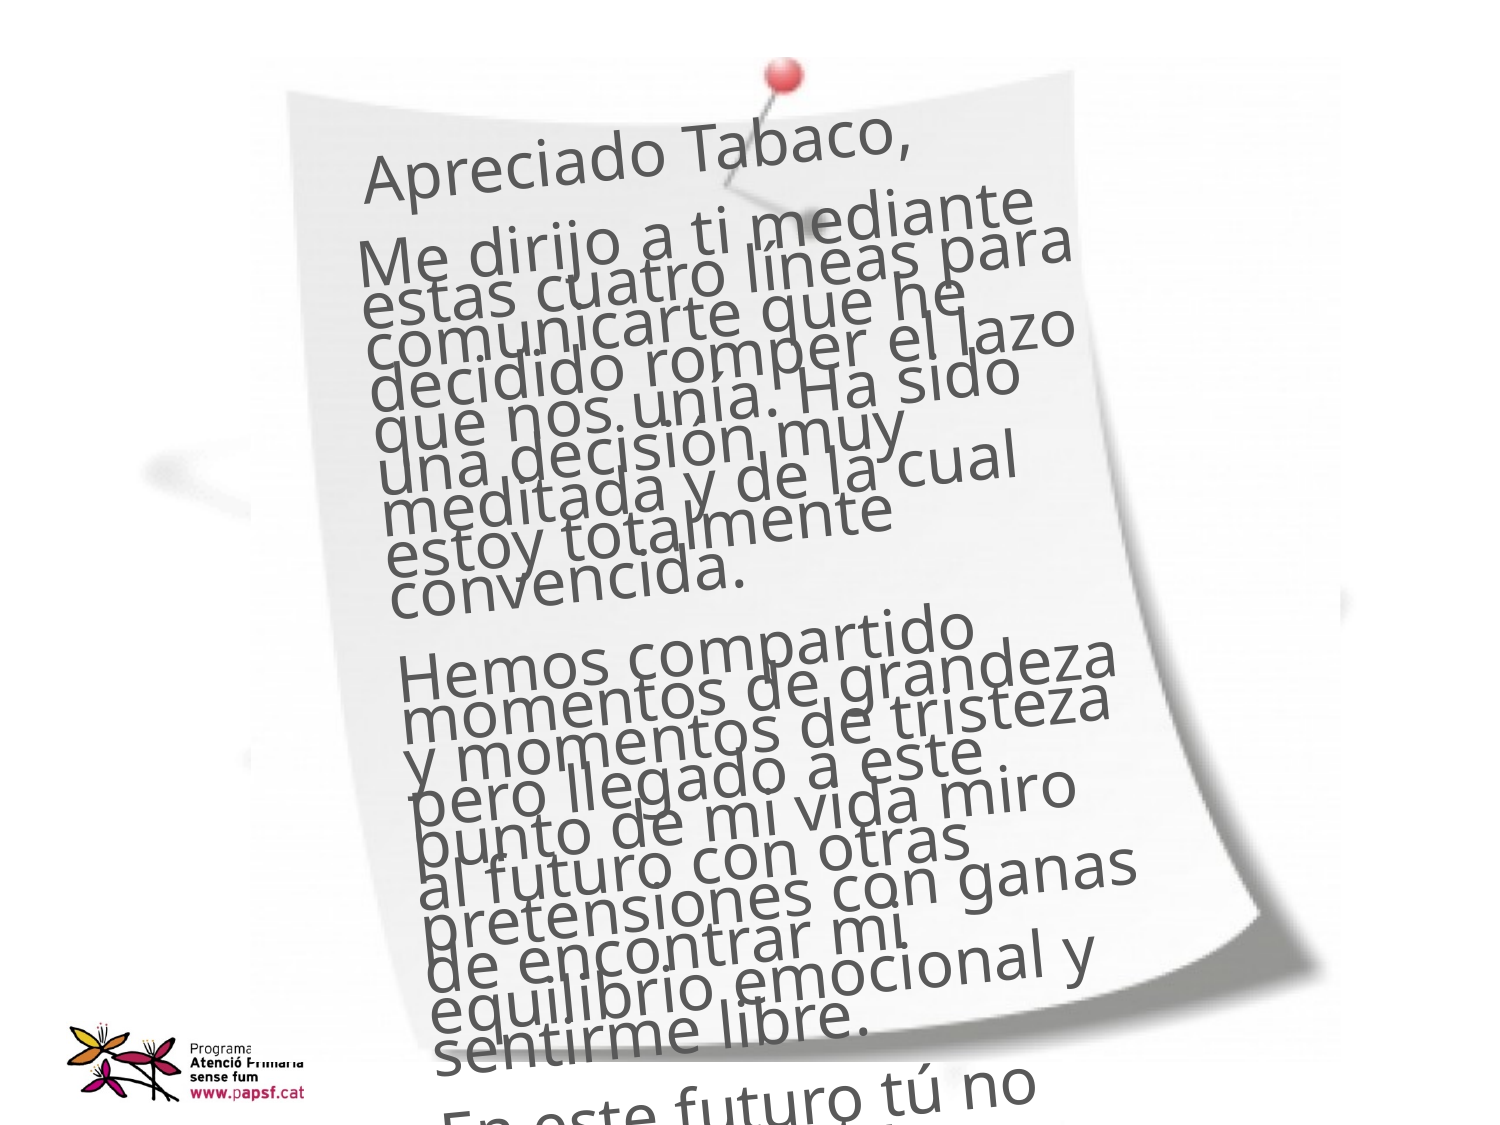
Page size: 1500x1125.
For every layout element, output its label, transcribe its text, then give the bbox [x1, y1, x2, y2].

picture [66, 57, 1341, 1103]
text_box Apreciado Tabaco, Me dirijo a ti mediante estas cuatro líneas para comunicarte que he decidido romper el lazo que nos unía. Ha sido una decisión muy meditada y de la cual estoy totalmente convencida. Hemos compartido momentos de grandeza y momentos de tristeza pero llegado a este punto de mi vida miro al futuro con otras pretensiones con ganas de encontrar mi equilibrio emocional y sentirme libre. En este futuro tú no estás ya que tu presencia genera en mi desequilibrio y malestar por eso hoy más que nunca me despido de forma contundente y segura. Cordialmente, Vanessa [404, 1071, 1194, 1125]
